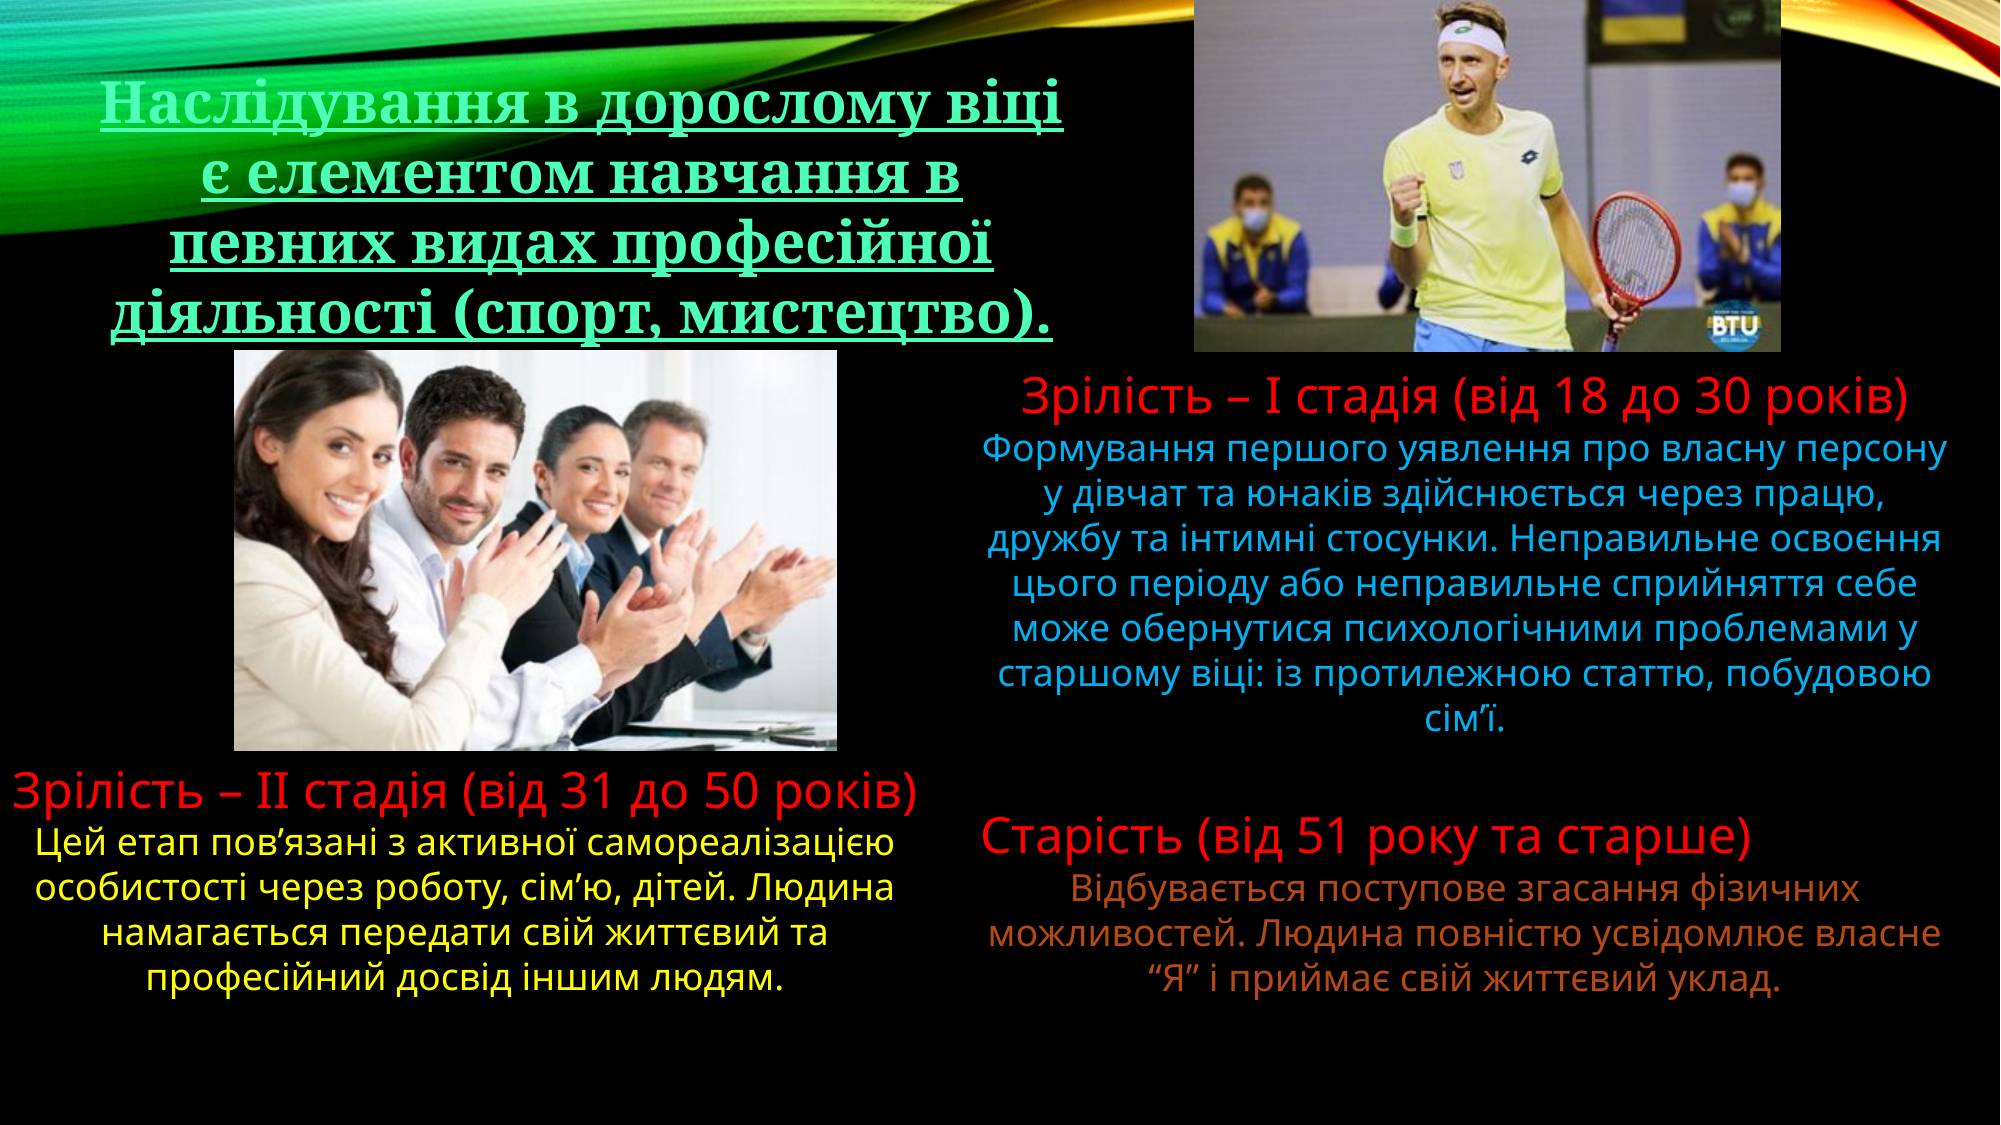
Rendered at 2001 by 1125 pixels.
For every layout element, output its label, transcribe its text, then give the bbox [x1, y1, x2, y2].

text_box Зрілість – I стадія (від 18 до 30 років) Формування першого уявлення про власну персону у дівчат та юнаків здійснюється через працю, дружбу та інтимні стосунки. Неправильне освоєння цього періоду або неправильне сприйняття себе може обернутися психологічними проблемами у старшому віці: із протилежною статтю, побудовою сім’ї. [965, 356, 1966, 747]
text_box Зрілість – II стадія (від 31 до 50 років) Цей етап пов’язані з активної самореалізацією особистості через роботу, сім’ю, дітей. Людина намагається передати свій життєвий та професійний досвід іншим людям. [0, 750, 966, 1006]
picture [0, 0, 2000, 352]
text_box Наслідування в дорослому віці є елементом навчання в певних видах професійної діяльності (спорт, мистецтво). [81, 57, 1082, 353]
text_box Старість (від 51 року та старше) Відбувається поступове згасання фізичних можливостей. Людина повністю усвідомлює власне “Я” і приймає свій життєвий уклад. [965, 796, 1966, 1007]
picture [233, 350, 837, 752]
